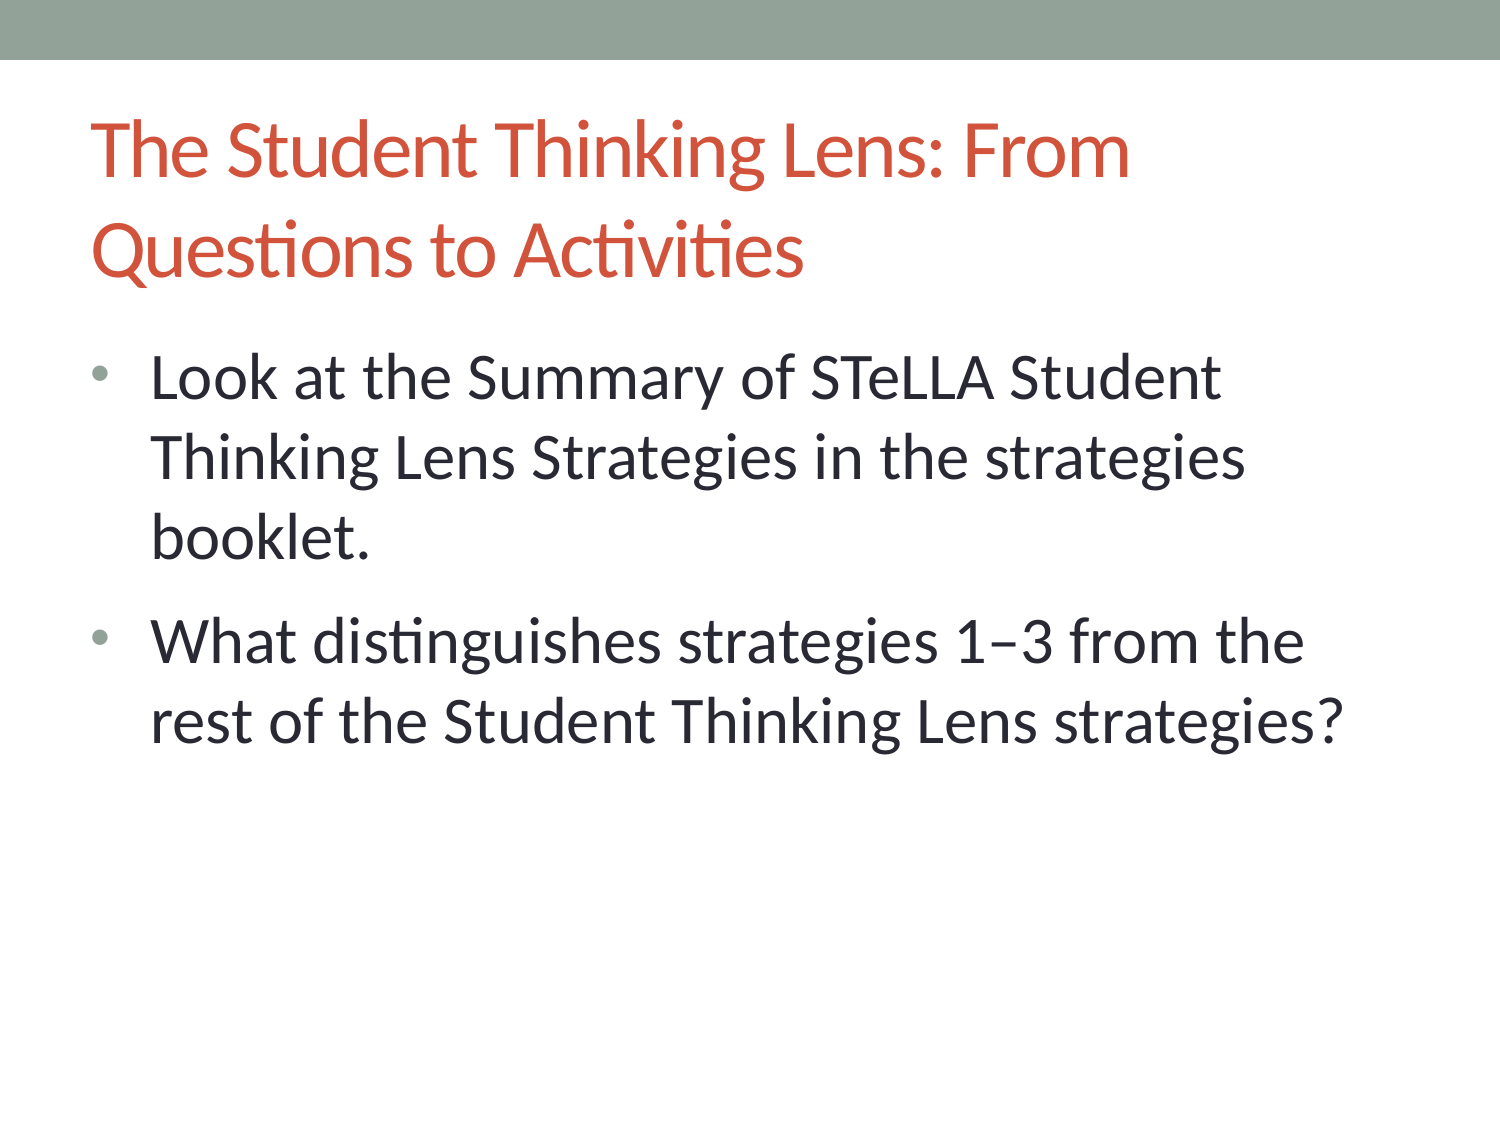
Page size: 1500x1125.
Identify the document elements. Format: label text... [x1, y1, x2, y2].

list Look at the Summary of STeLLA Student Thinking Lens Strategies in the strategies booklet. What distinguishes strategies 1–3 from the rest of the Student Thinking Lens strategies? [75, 324, 1425, 1100]
title The Student Thinking Lens: From Questions to Activities [75, 99, 1338, 288]
